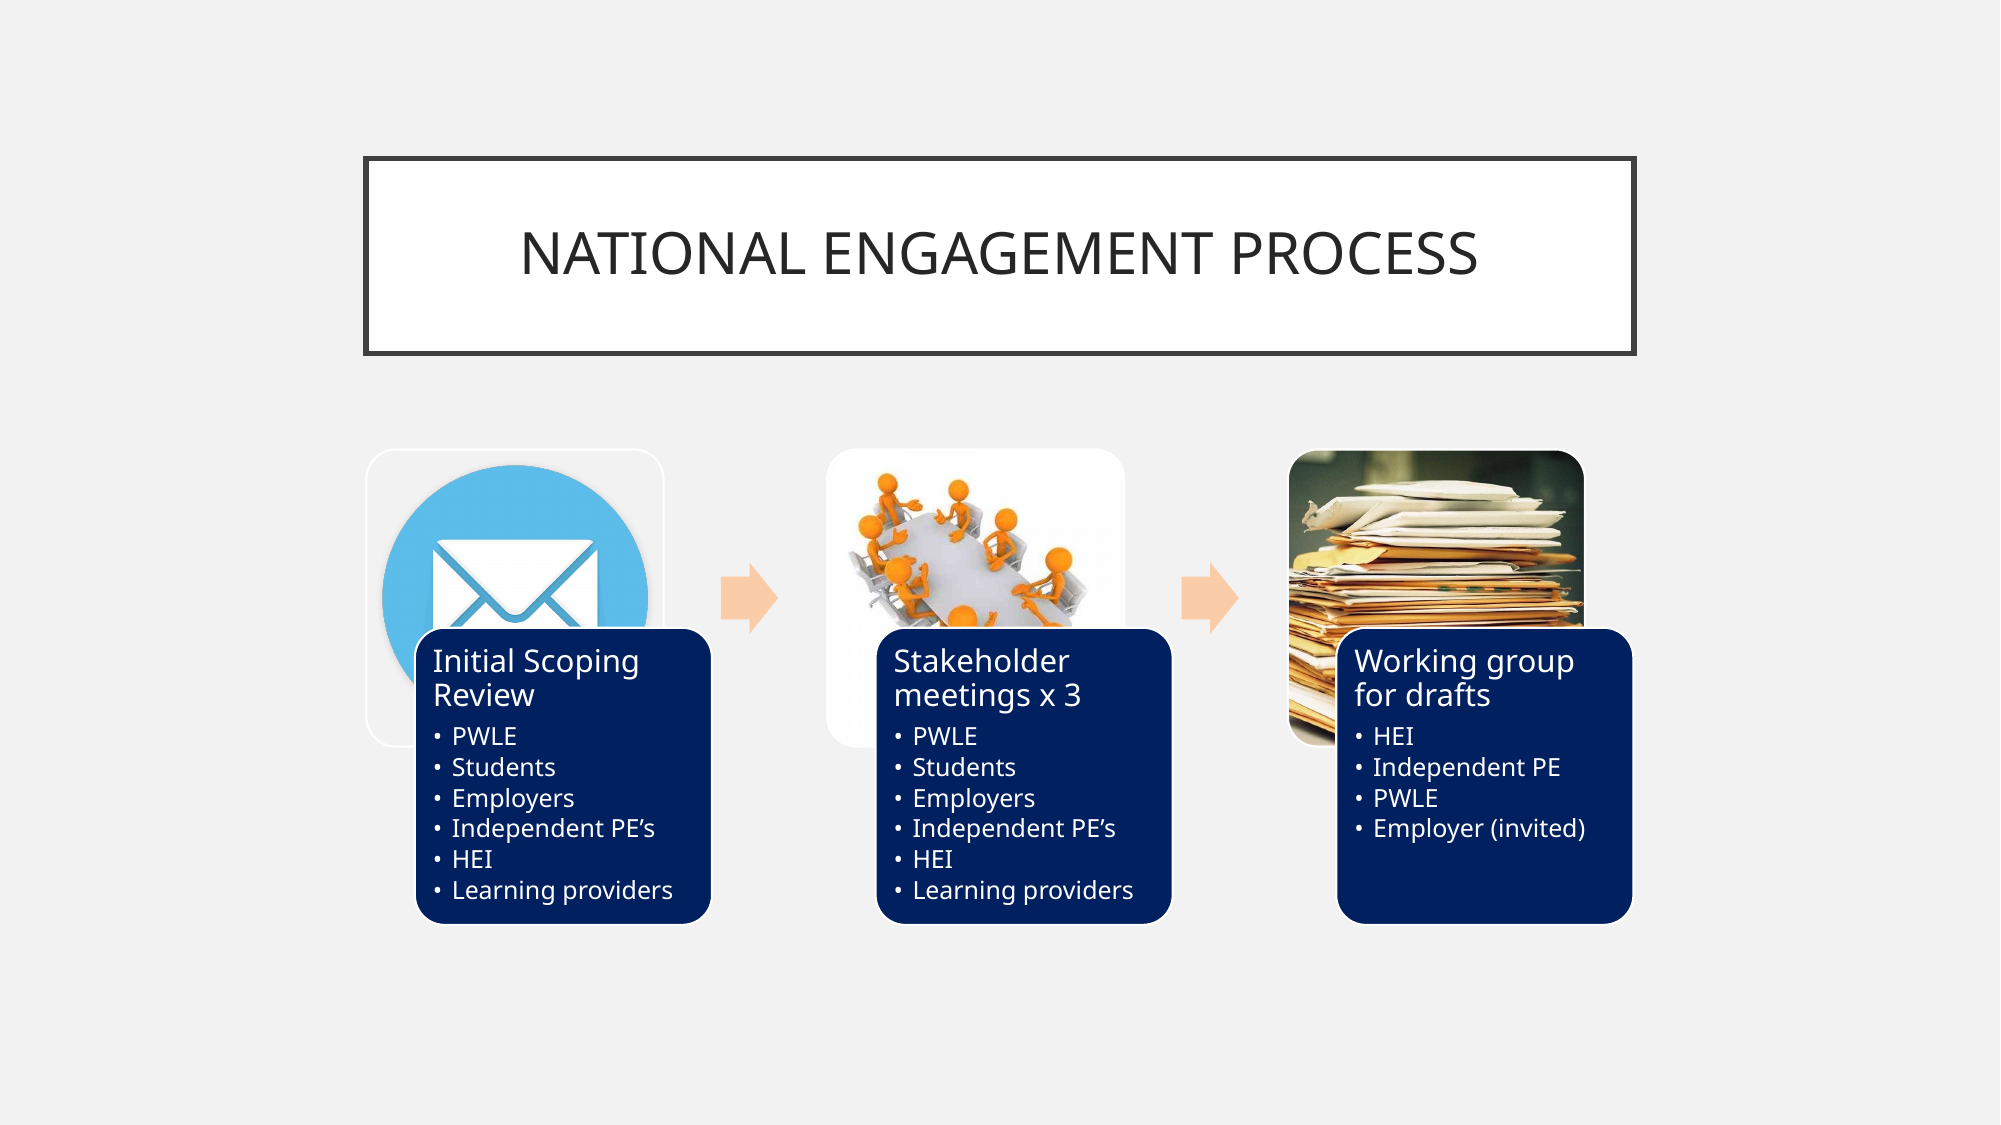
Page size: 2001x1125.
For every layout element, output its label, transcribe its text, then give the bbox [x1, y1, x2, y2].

title NATIONAL ENGAGEMENT PROCESS [363, 156, 1637, 356]
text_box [366, 449, 1634, 926]
